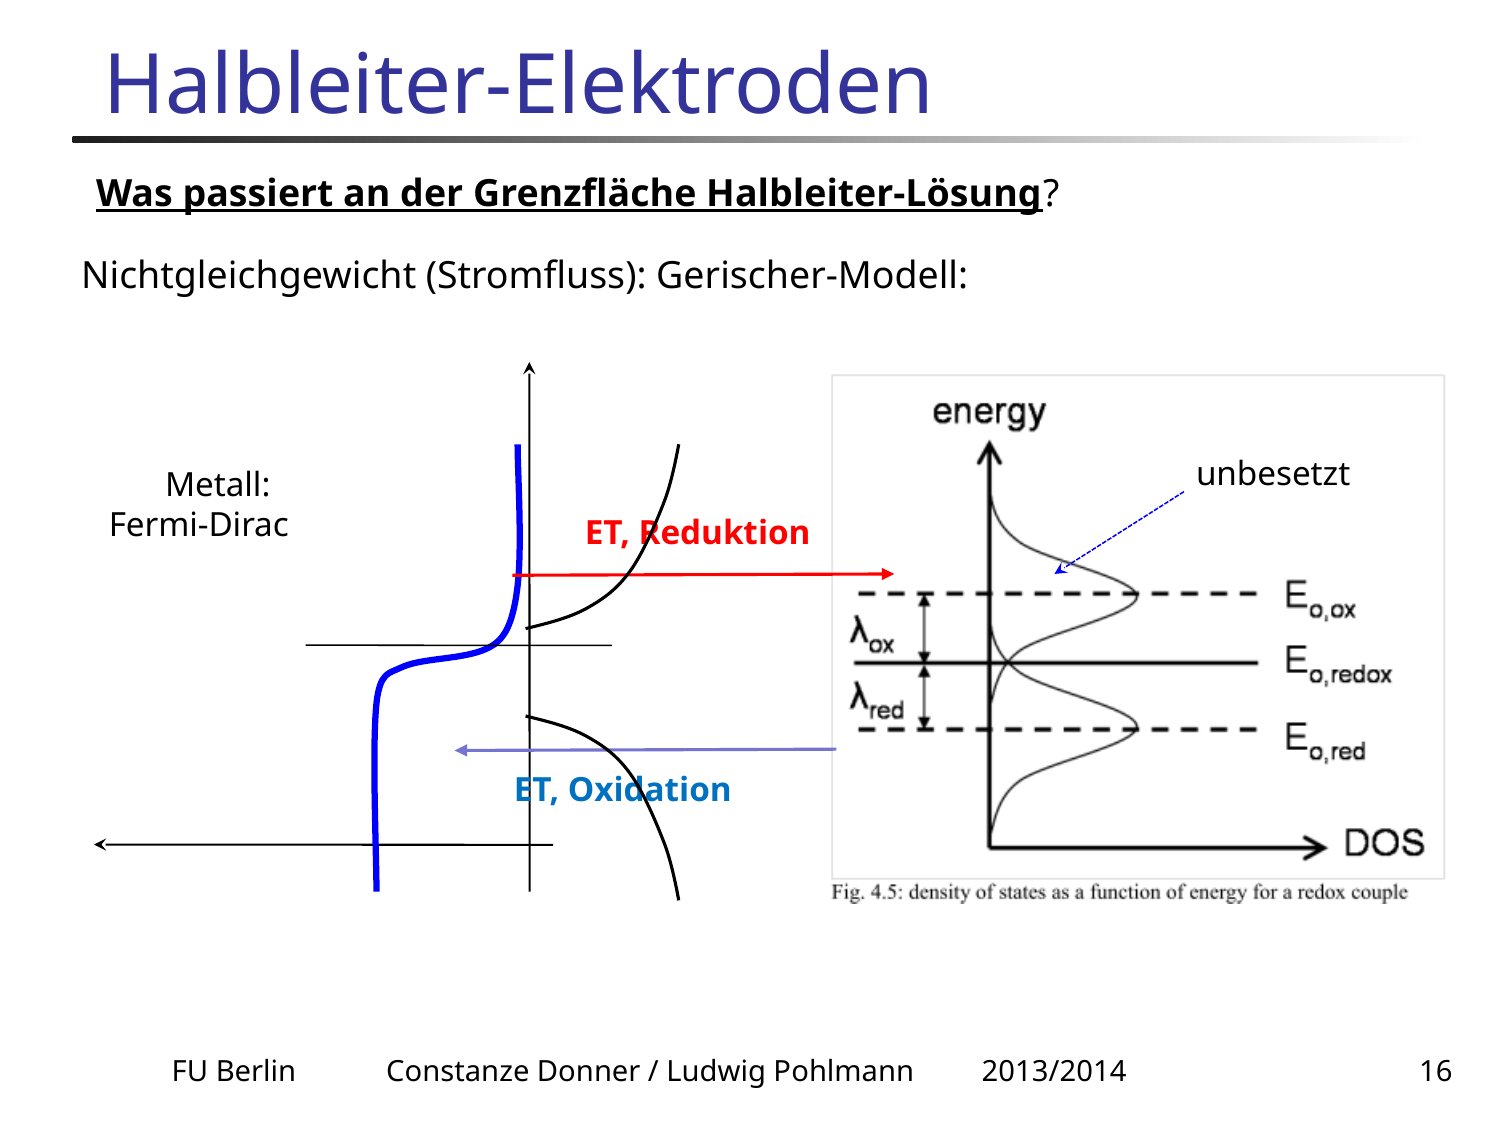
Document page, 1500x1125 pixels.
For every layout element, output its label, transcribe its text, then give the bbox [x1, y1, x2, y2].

text_box Was passiert an der Grenzfläche Halbleiter-Lösung? [81, 161, 1075, 221]
text_box [525, 715, 679, 901]
text_box [374, 646, 492, 892]
text_box ET, Oxidation [442, 760, 607, 816]
text_box [454, 444, 520, 645]
text_box [93, 838, 107, 851]
text_box ET, Reduktion [513, 503, 629, 559]
text_box [525, 444, 679, 629]
text_box [523, 362, 536, 375]
text_box Metall: Fermi-Dirac [93, 456, 353, 551]
slide_number 16 [1269, 1023, 1468, 1100]
text_box [454, 744, 553, 757]
picture [830, 373, 1448, 904]
text_box ET, Reduktion [639, 503, 825, 559]
text_box Nichtgleichgewicht (Stromfluss): Gerischer-Modell: [66, 243, 984, 304]
footer FU Berlin Constanze Donner / Ludwig Pohlmann 2013/2014 [52, 1023, 1247, 1100]
text_box ET, Oxidation [620, 760, 809, 816]
title Halbleiter-Elektroden [88, 34, 1468, 138]
